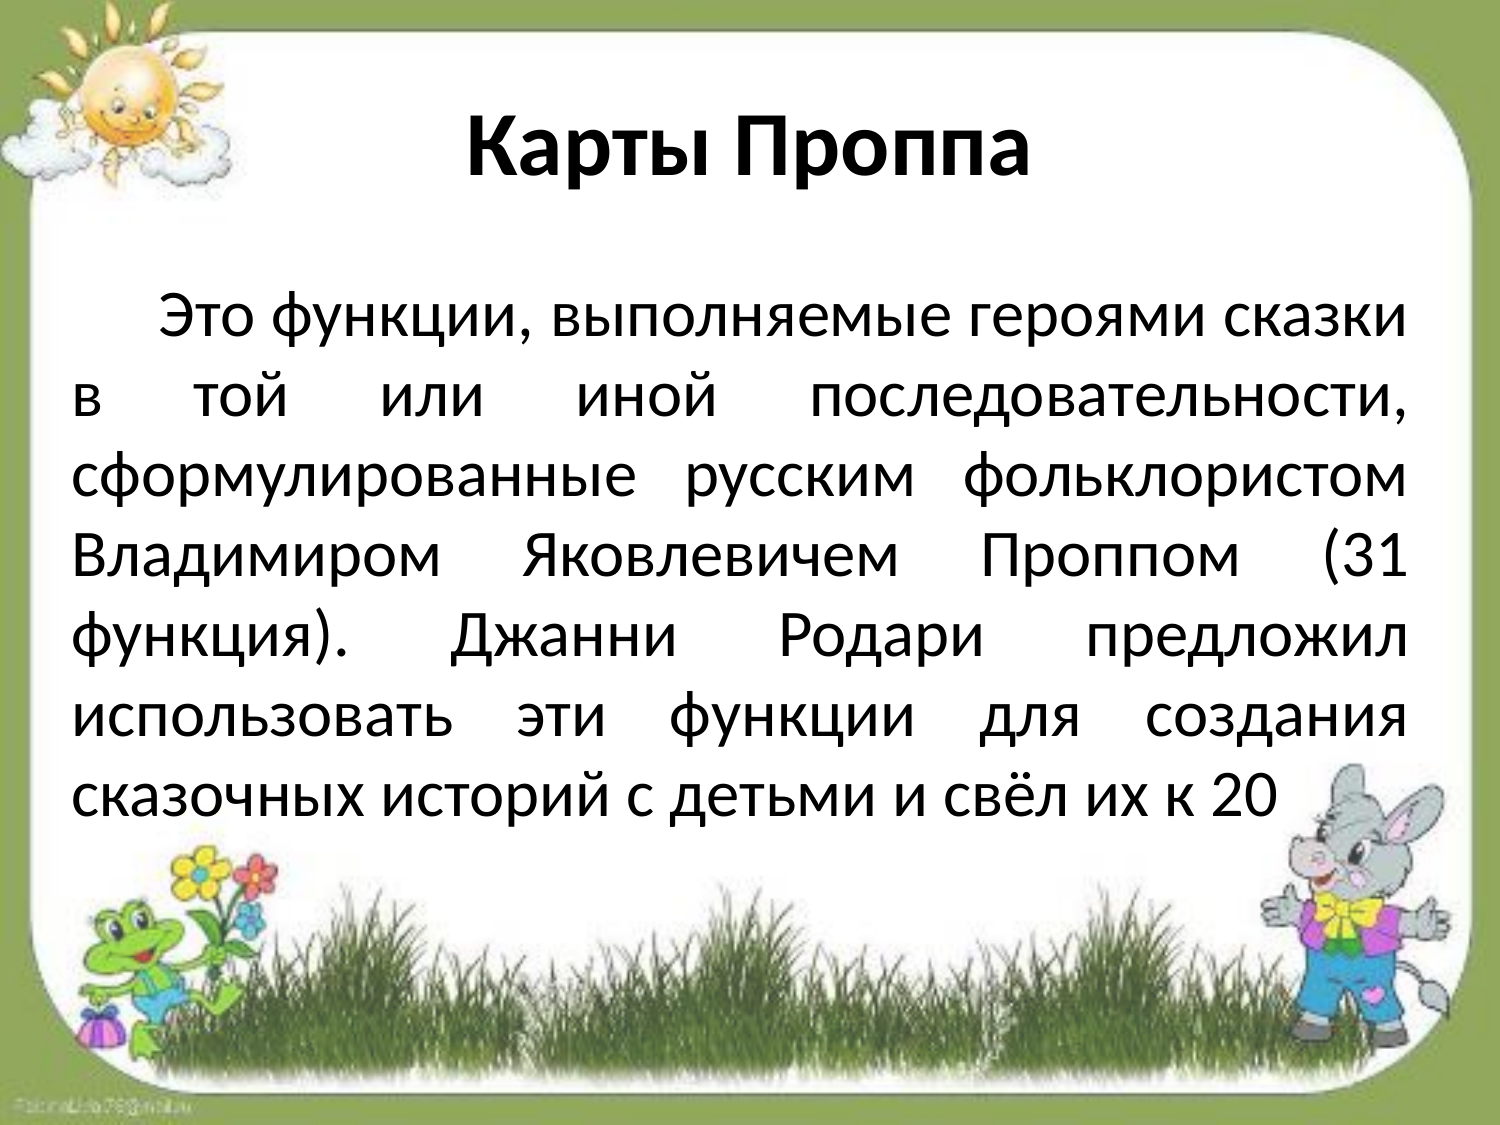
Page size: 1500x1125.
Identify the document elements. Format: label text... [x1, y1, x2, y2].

list Это функции, выполняемые героями сказки в той или иной последовательности, сформулированные русским фольклористом Владимиром Яковлевичем Проппом (31 функция). Джанни Родари предложил использовать эти функции для создания сказочных историй с детьми и свёл их к 20 [0, 262, 1425, 1005]
title Карты Проппа [75, 45, 1425, 233]
